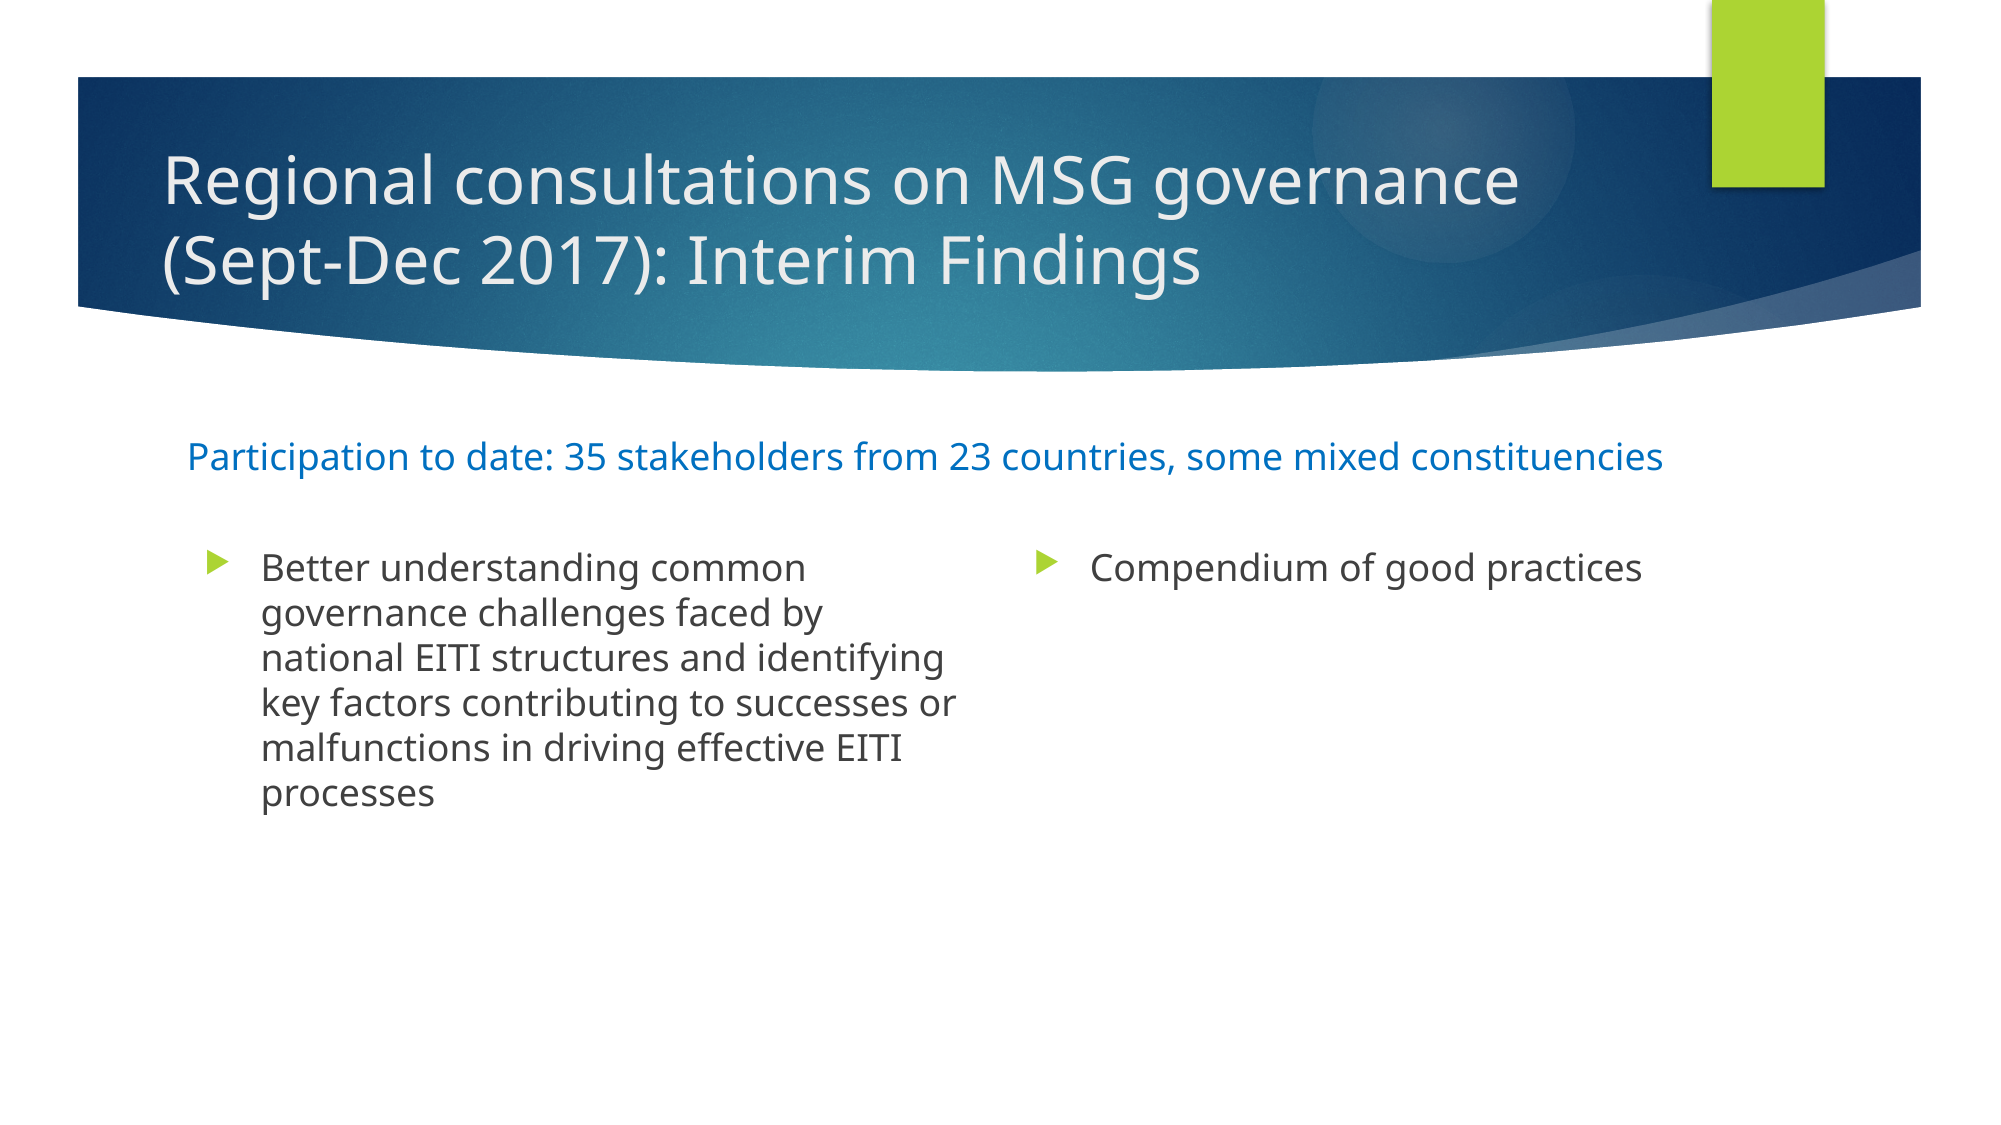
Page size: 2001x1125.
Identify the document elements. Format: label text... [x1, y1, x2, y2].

list Better understanding common governance challenges faced by national EITI structures and identifying key factors contributing to successes or malfunctions in driving effective EITI processes [189, 536, 981, 988]
text_box Participation to date: 35 stakeholders from 23 countries, some mixed constituencies [172, 425, 1767, 486]
title Regional consultations on MSG governance (Sept-Dec 2017): Interim Findings [147, 159, 1681, 276]
list Compendium of good practices [1018, 536, 1810, 988]
